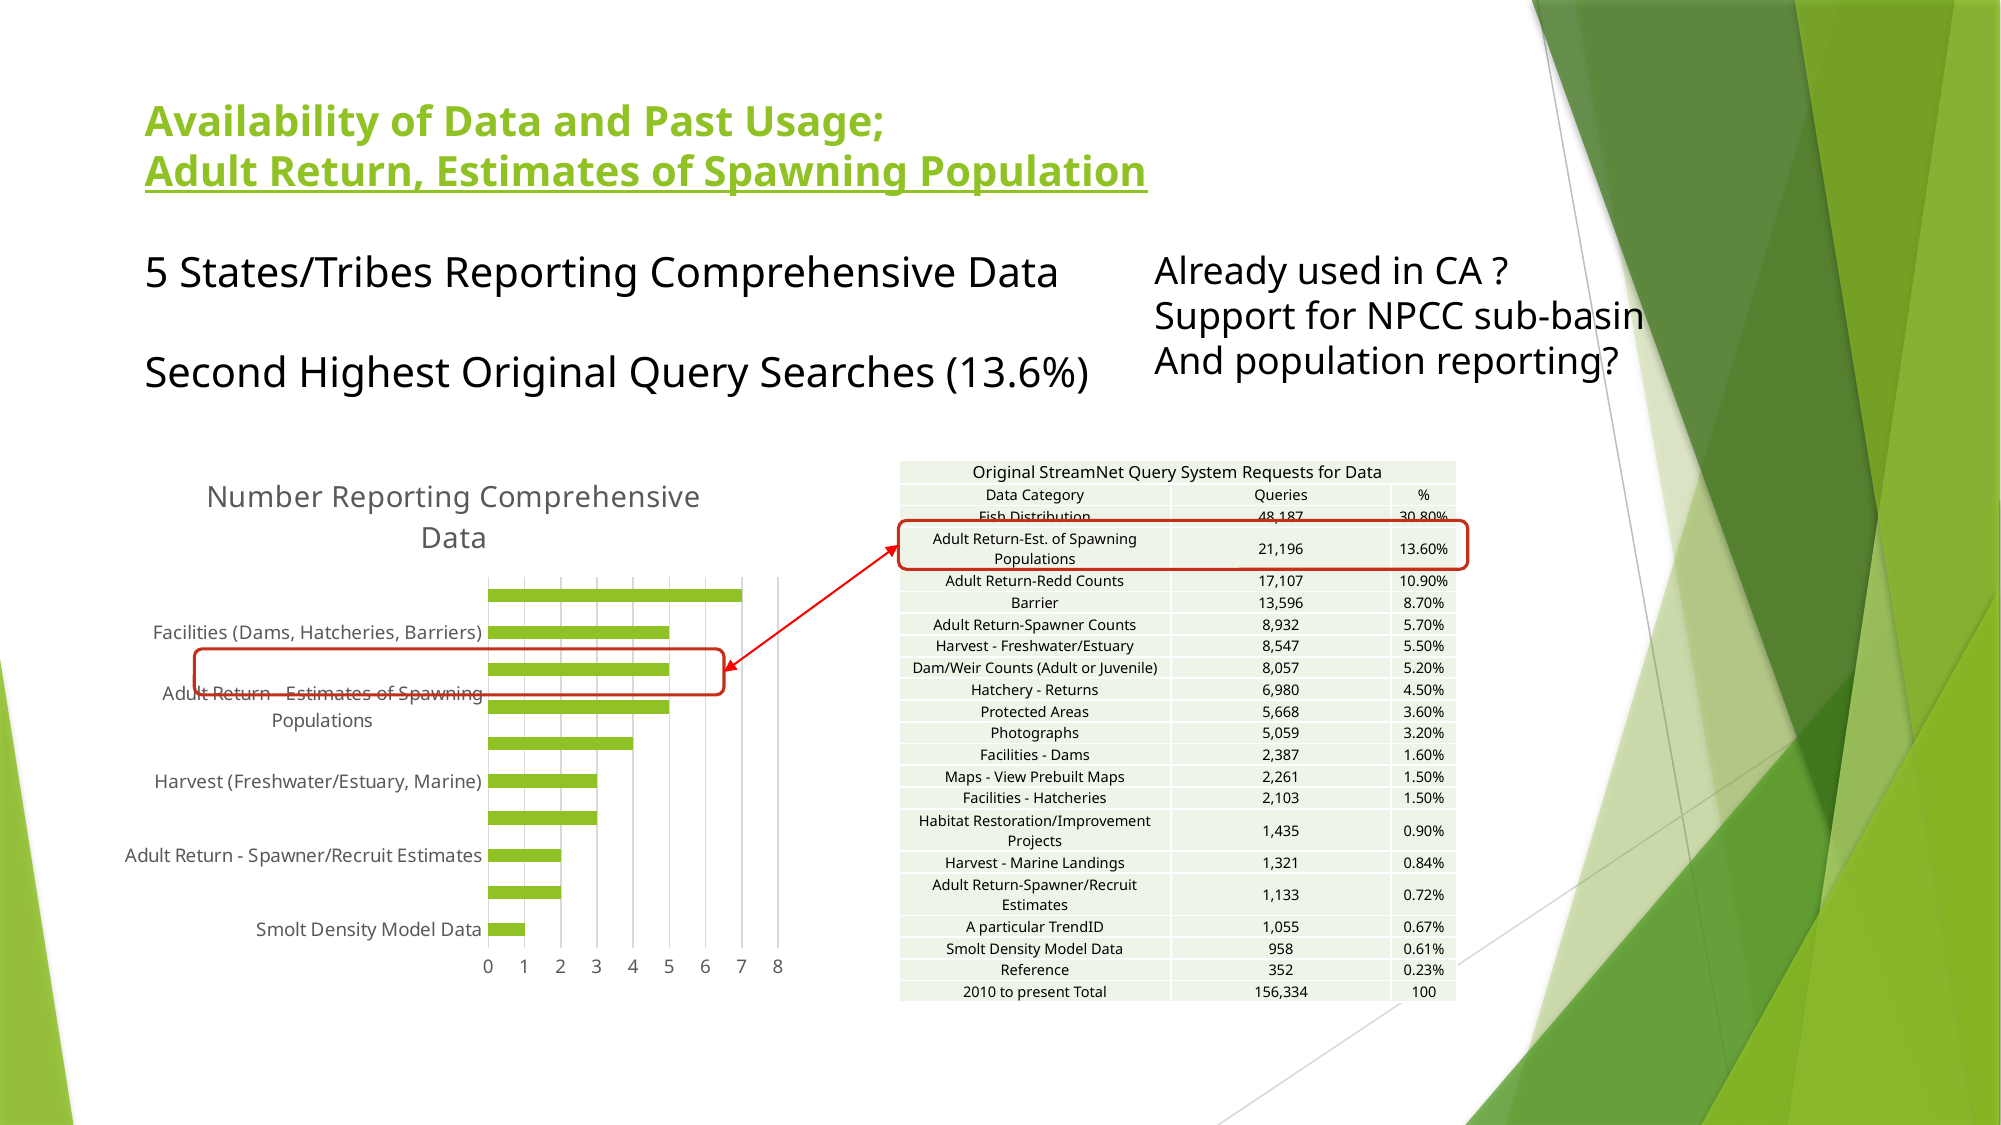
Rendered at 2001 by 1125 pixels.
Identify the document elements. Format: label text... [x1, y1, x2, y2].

table_cell 1,133 [1172, 874, 1390, 915]
table_cell Facilities - Hatcheries [900, 788, 1170, 808]
table_cell 30.80% [1392, 506, 1456, 518]
table_cell Hatchery - Returns [900, 679, 1170, 699]
table_cell 156,334 [1172, 981, 1390, 1001]
table_cell 4.50% [1392, 679, 1456, 699]
table_cell 1.50% [1392, 766, 1456, 786]
table_cell 0.67% [1392, 916, 1456, 936]
table_cell 48,187 [1172, 506, 1390, 518]
table_cell 0.90% [1392, 810, 1456, 850]
table_cell 5,059 [1172, 723, 1390, 743]
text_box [723, 544, 899, 673]
table_cell Facilities - Dams [900, 744, 1170, 764]
table_cell 10.90% [1392, 571, 1456, 591]
table_cell Harvest - Freshwater/Estuary [903, 636, 1170, 656]
table_cell 8,547 [1172, 636, 1390, 656]
table_cell 5,668 [1172, 701, 1390, 721]
table_cell 8,057 [1172, 658, 1390, 677]
table_cell 100 [1392, 981, 1456, 1001]
table_cell 1.60% [1392, 744, 1456, 764]
table_cell 1,055 [1172, 916, 1390, 936]
table_cell Fish Distribution [900, 506, 1170, 520]
table_cell 5.50% [1392, 636, 1456, 656]
text_box [896, 518, 1470, 571]
table_cell 1.50% [1392, 788, 1456, 808]
table_cell 0.61% [1392, 938, 1456, 958]
table_cell Queries [1172, 485, 1390, 505]
table_cell 2010 to present Total [900, 981, 1170, 1001]
table_cell Data Category [900, 485, 1170, 505]
table_cell 6,980 [1172, 679, 1390, 699]
text_box Already used in CA ? Support for NPCC sub-basin And population reporting? [1139, 239, 1671, 389]
table_cell % [1392, 485, 1456, 505]
table_cell Maps - View Prebuilt Maps [900, 766, 1170, 786]
table_cell 8.70% [1392, 592, 1456, 612]
table_cell 1,321 [1172, 852, 1390, 872]
table_cell Dam/Weir Counts (Adult or Juvenile) [903, 658, 1170, 677]
table_cell 2,103 [1172, 788, 1390, 808]
table_cell Adult Return-Spawner/Recruit Estimates [900, 874, 1170, 915]
table_cell 0.72% [1392, 874, 1456, 915]
table_cell 5.20% [1392, 658, 1456, 677]
table_cell 3.20% [1392, 723, 1456, 743]
table_cell 2,387 [1172, 744, 1390, 764]
table_cell Adult Return-Spawner Counts [903, 614, 1170, 634]
table_cell 13,596 [1172, 592, 1390, 612]
table_cell Habitat Restoration/Improvement Projects [900, 810, 1170, 850]
table_cell 8,932 [1172, 614, 1390, 634]
table_cell 0.84% [1392, 852, 1456, 872]
table_cell 17,107 [1172, 571, 1390, 591]
table_cell 352 [1172, 960, 1390, 980]
table_cell Barrier [903, 592, 1170, 612]
table_cell 5.70% [1392, 614, 1456, 634]
chart [110, 448, 798, 992]
table_header Original StreamNet Query System Requests for Data [900, 461, 1456, 483]
table_cell 0.23% [1392, 960, 1456, 980]
table_cell 2,261 [1172, 766, 1390, 786]
table_cell Smolt Density Model Data [900, 938, 1170, 958]
table_cell Harvest - Marine Landings [900, 852, 1170, 872]
table_cell Photographs [900, 723, 1170, 743]
table_cell Reference [900, 960, 1170, 980]
table_cell 1,435 [1172, 810, 1390, 850]
table_cell 958 [1172, 938, 1390, 958]
table_cell Protected Areas [900, 701, 1170, 721]
table_cell A particular TrendID [900, 916, 1170, 936]
table_cell Adult Return-Redd Counts [903, 571, 1170, 591]
title Availability of Data and Past Usage; Adult Return, Estimates of Spawning Population 5 States/Tribes Reporting Comprehensive Data Second Highest Original Query Searches (13.6%) [129, 87, 1540, 305]
table_cell 3.60% [1392, 701, 1456, 721]
